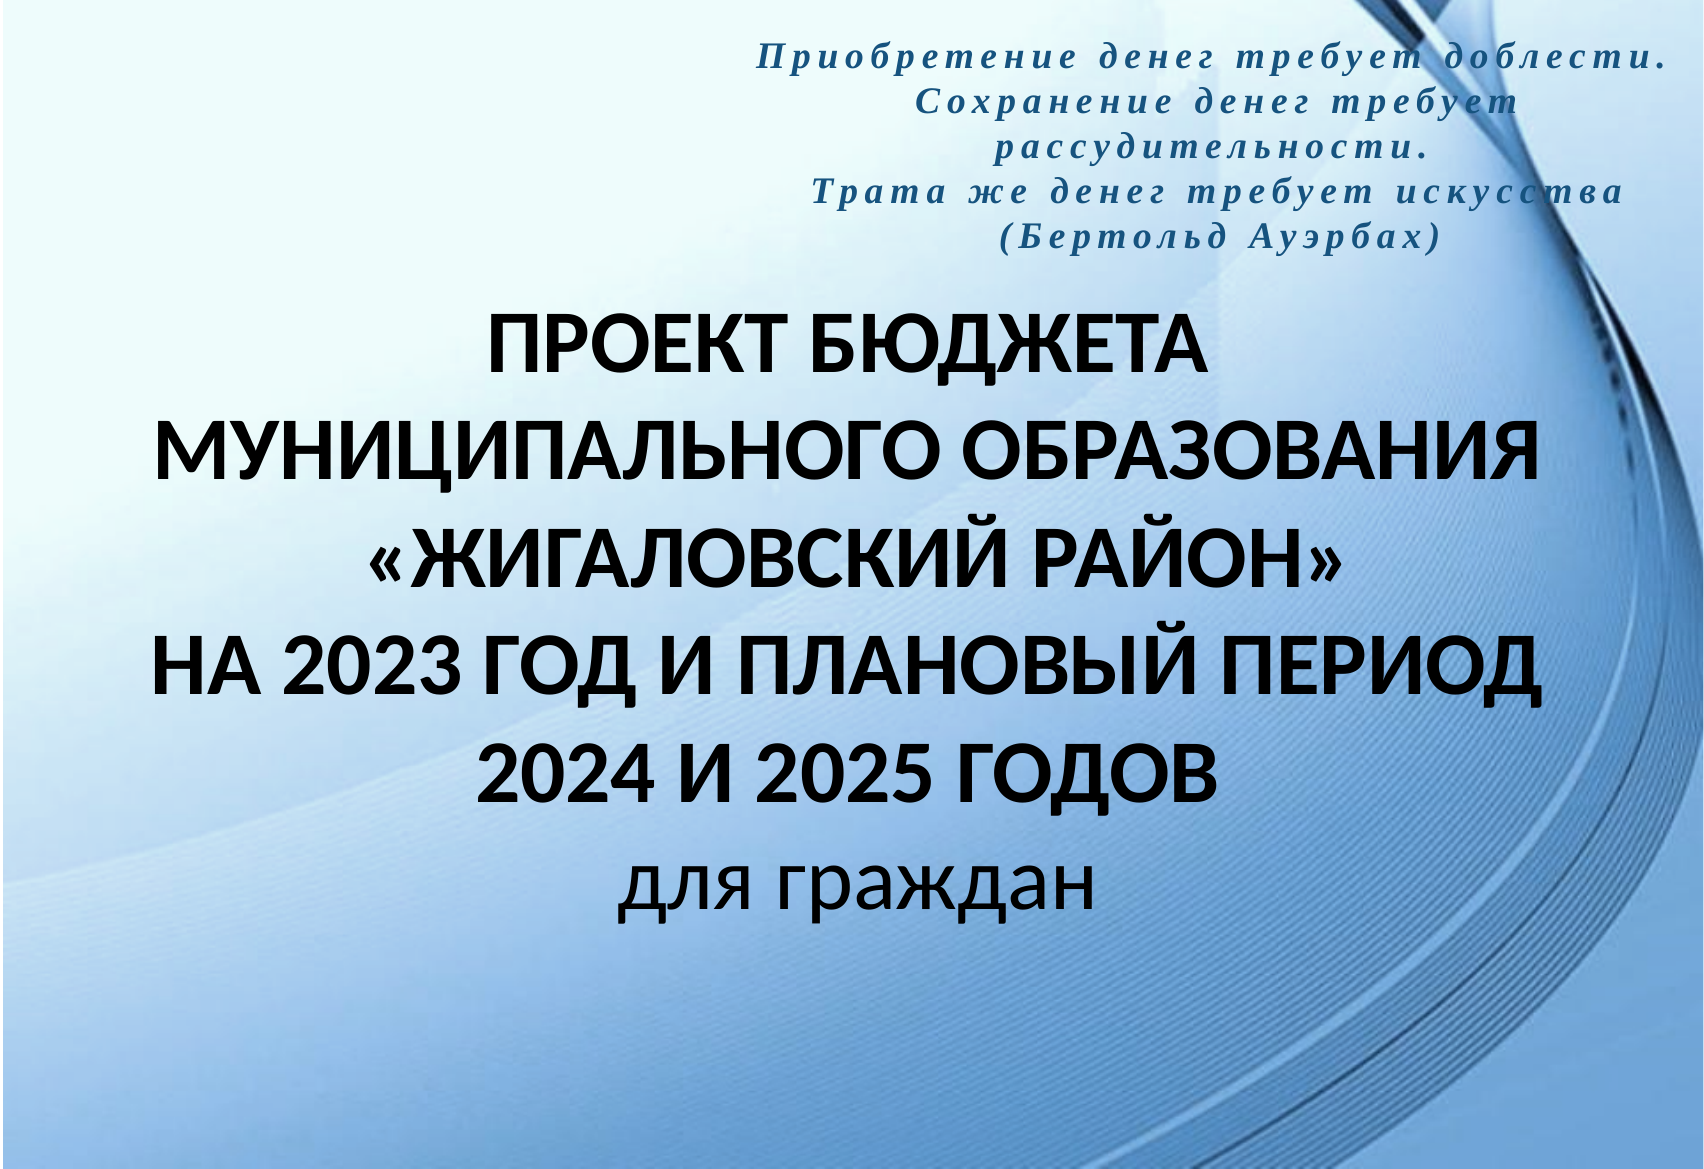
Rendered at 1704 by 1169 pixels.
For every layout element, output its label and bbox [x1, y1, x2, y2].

text_box [3, 0, 771, 79]
picture [3, 0, 1704, 1169]
